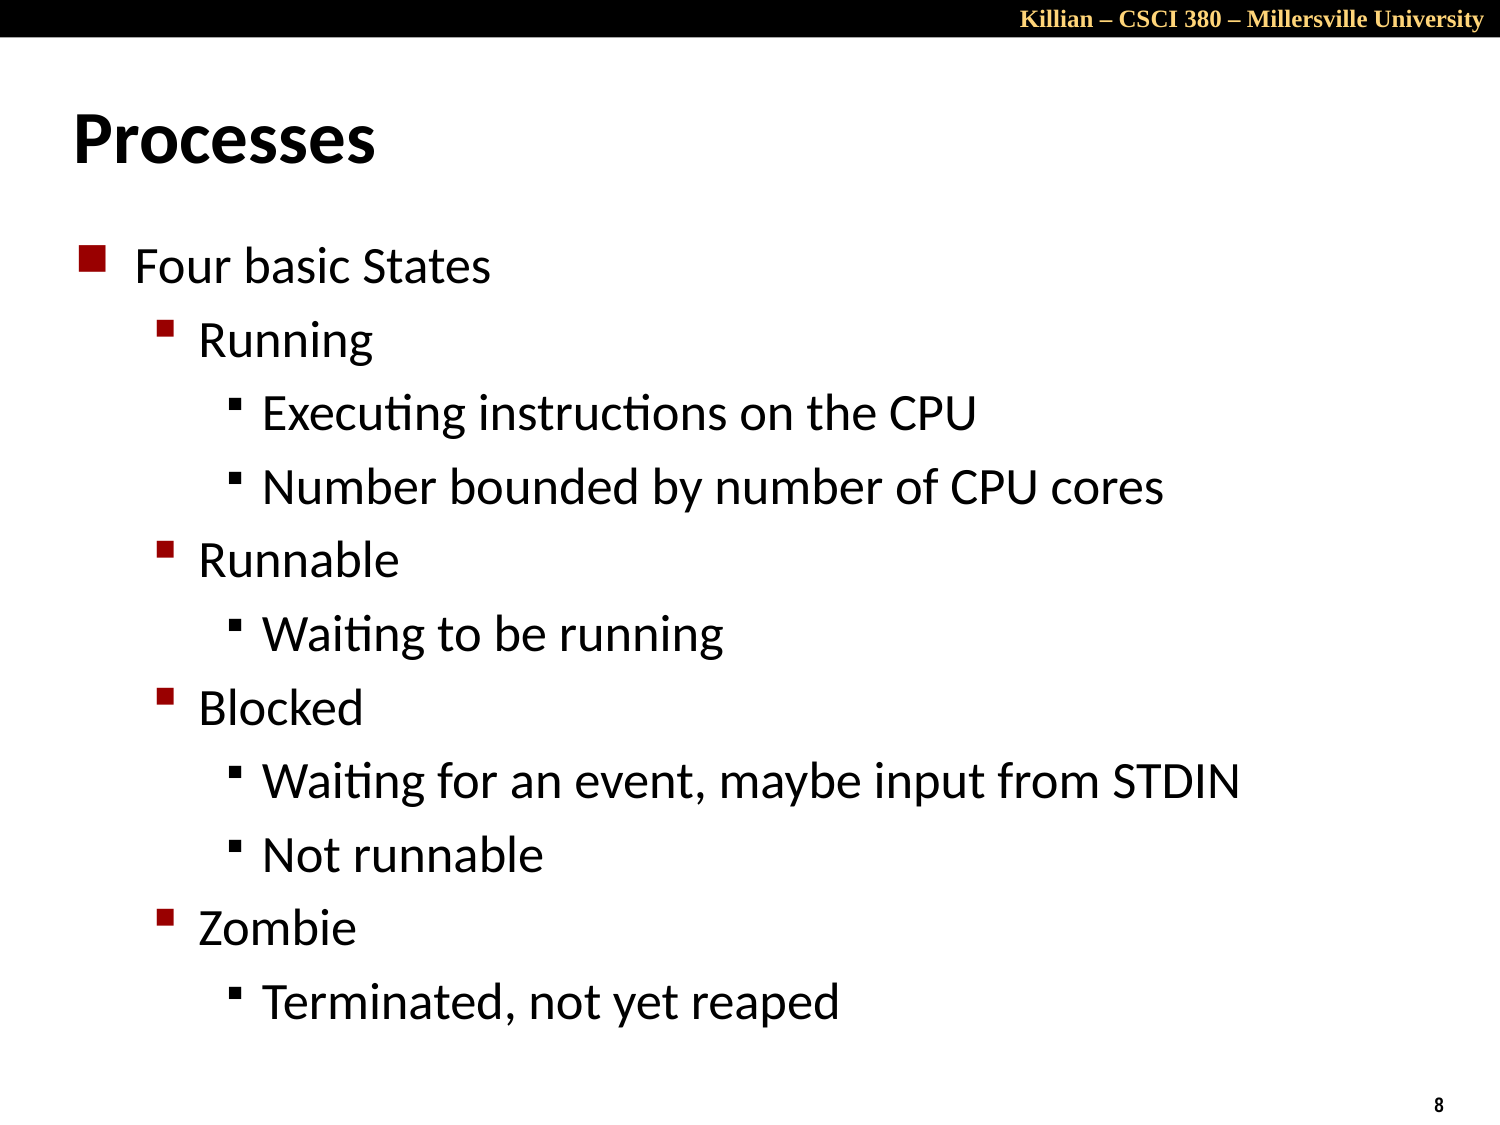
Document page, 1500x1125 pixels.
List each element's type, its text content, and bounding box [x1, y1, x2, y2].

list Four basic States Running Executing instructions on the CPU Number bounded by number of CPU cores Runnable Waiting to be running Blocked Waiting for an event, maybe input from STDIN Not runnable Zombie Terminated, not yet reaped [64, 223, 1361, 1040]
title Processes [58, 71, 1305, 197]
